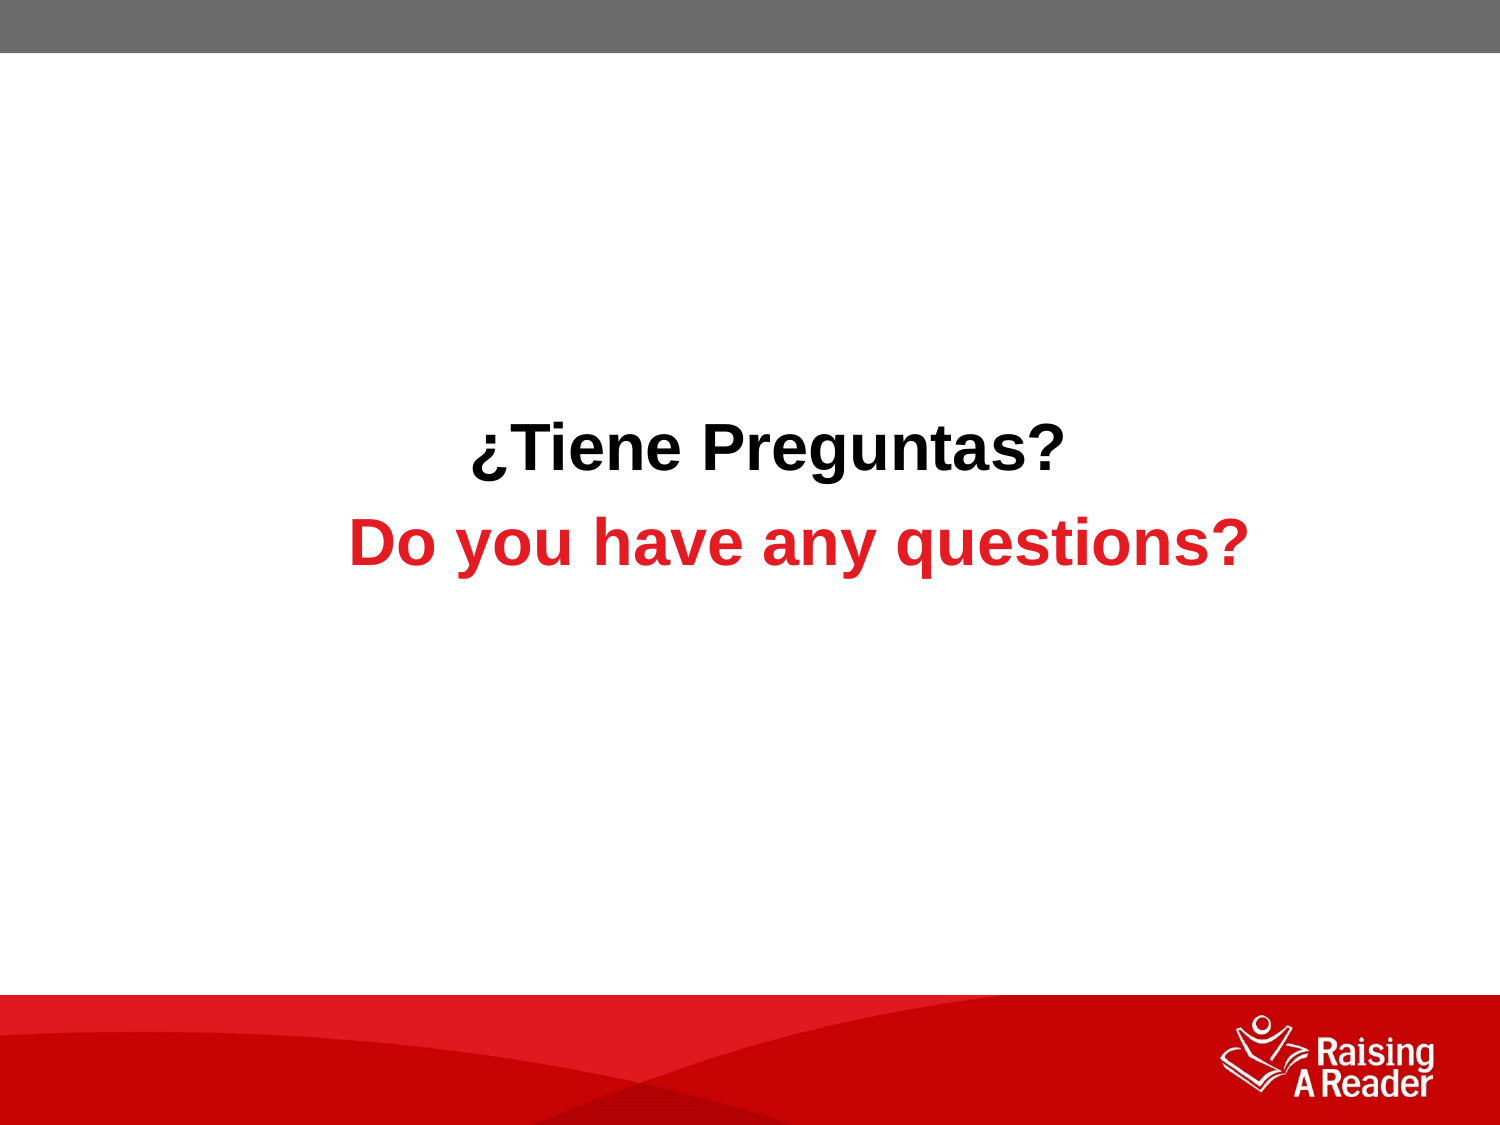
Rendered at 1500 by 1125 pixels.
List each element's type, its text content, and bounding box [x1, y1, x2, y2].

text_box Do you have any questions? [300, 491, 1300, 587]
text_box ¿Tiene Preguntas? [399, 396, 1138, 491]
picture [0, 995, 1500, 1125]
